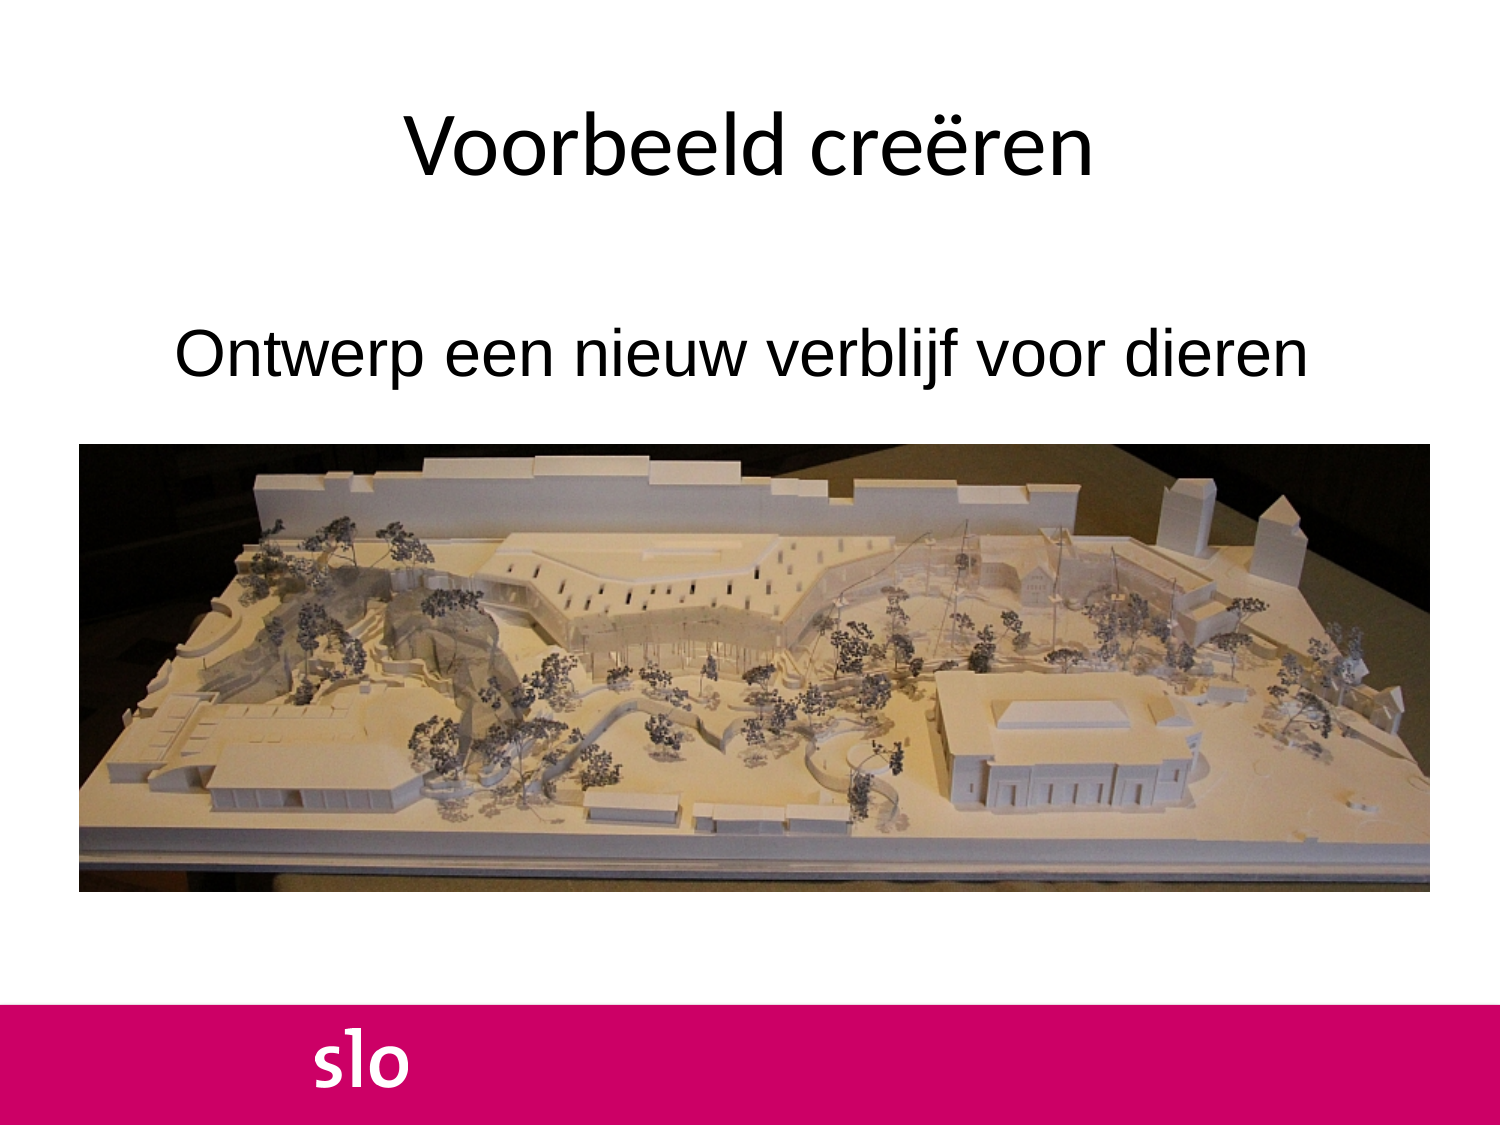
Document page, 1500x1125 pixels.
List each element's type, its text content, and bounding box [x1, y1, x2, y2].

picture [315, 1028, 408, 1088]
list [78, 444, 1430, 892]
title Voorbeeld creëren [74, 44, 1426, 233]
text_box Ontwerp een nieuw verblijf voor dieren [159, 302, 1365, 398]
